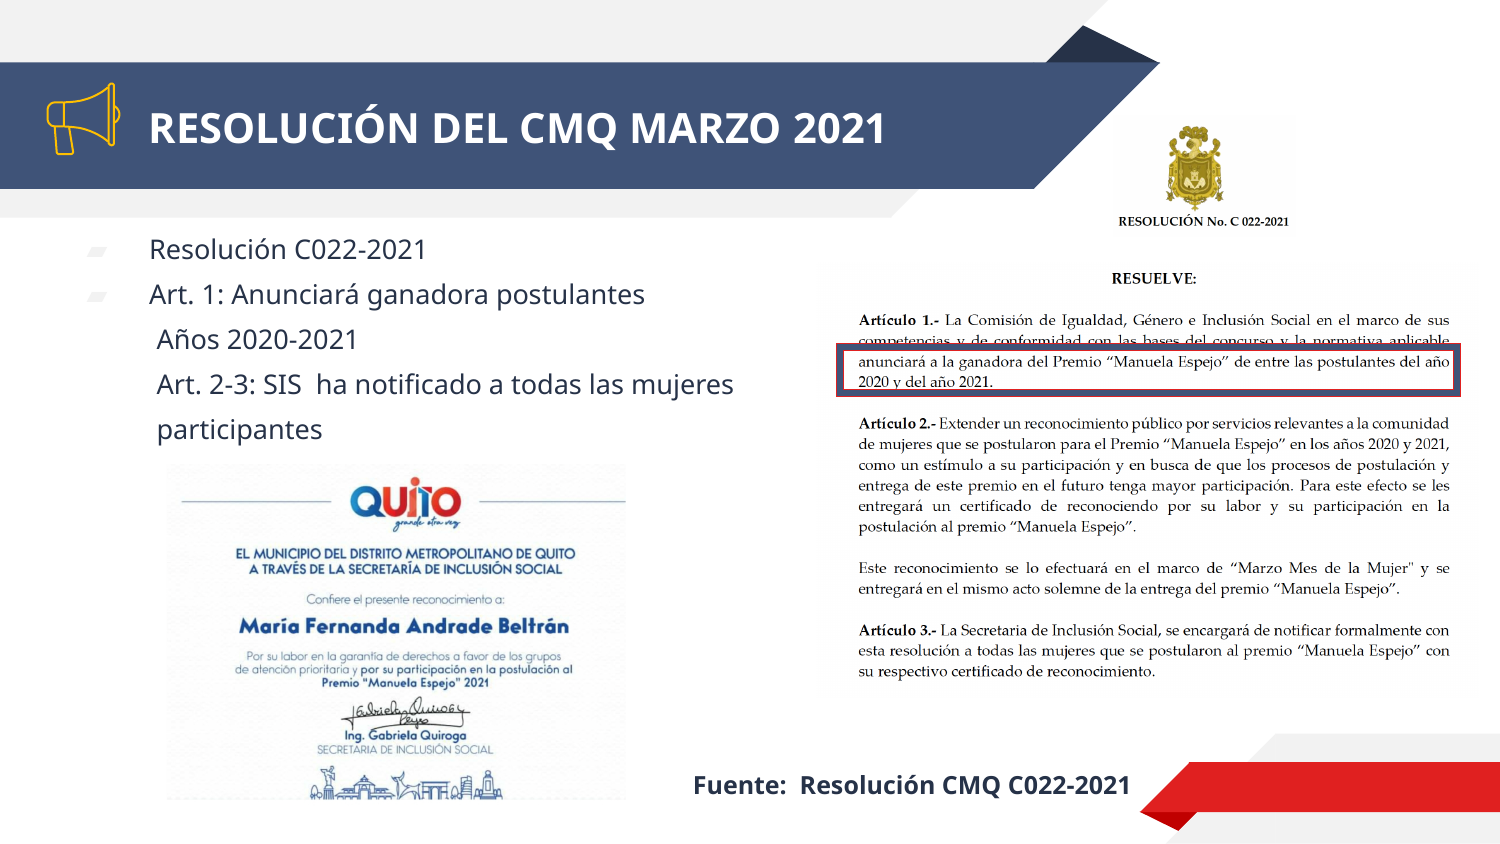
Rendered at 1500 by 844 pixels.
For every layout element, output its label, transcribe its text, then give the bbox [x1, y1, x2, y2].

title RESOLUCIÓN DEL CMQ MARZO 2021 [133, 64, 1035, 190]
list Resolución C022-2021 Art. 1: Anunciará ganadora postulantes Años 2020-2021 Art. 2-3: SIS ha notificado a todas las mujeres participantes [59, 217, 1415, 769]
slide_number Fuente: Resolución CMQ C022-2021 [630, 758, 1148, 811]
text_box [47, 83, 120, 155]
picture [1113, 115, 1296, 238]
picture [166, 464, 626, 811]
picture [816, 262, 1479, 698]
